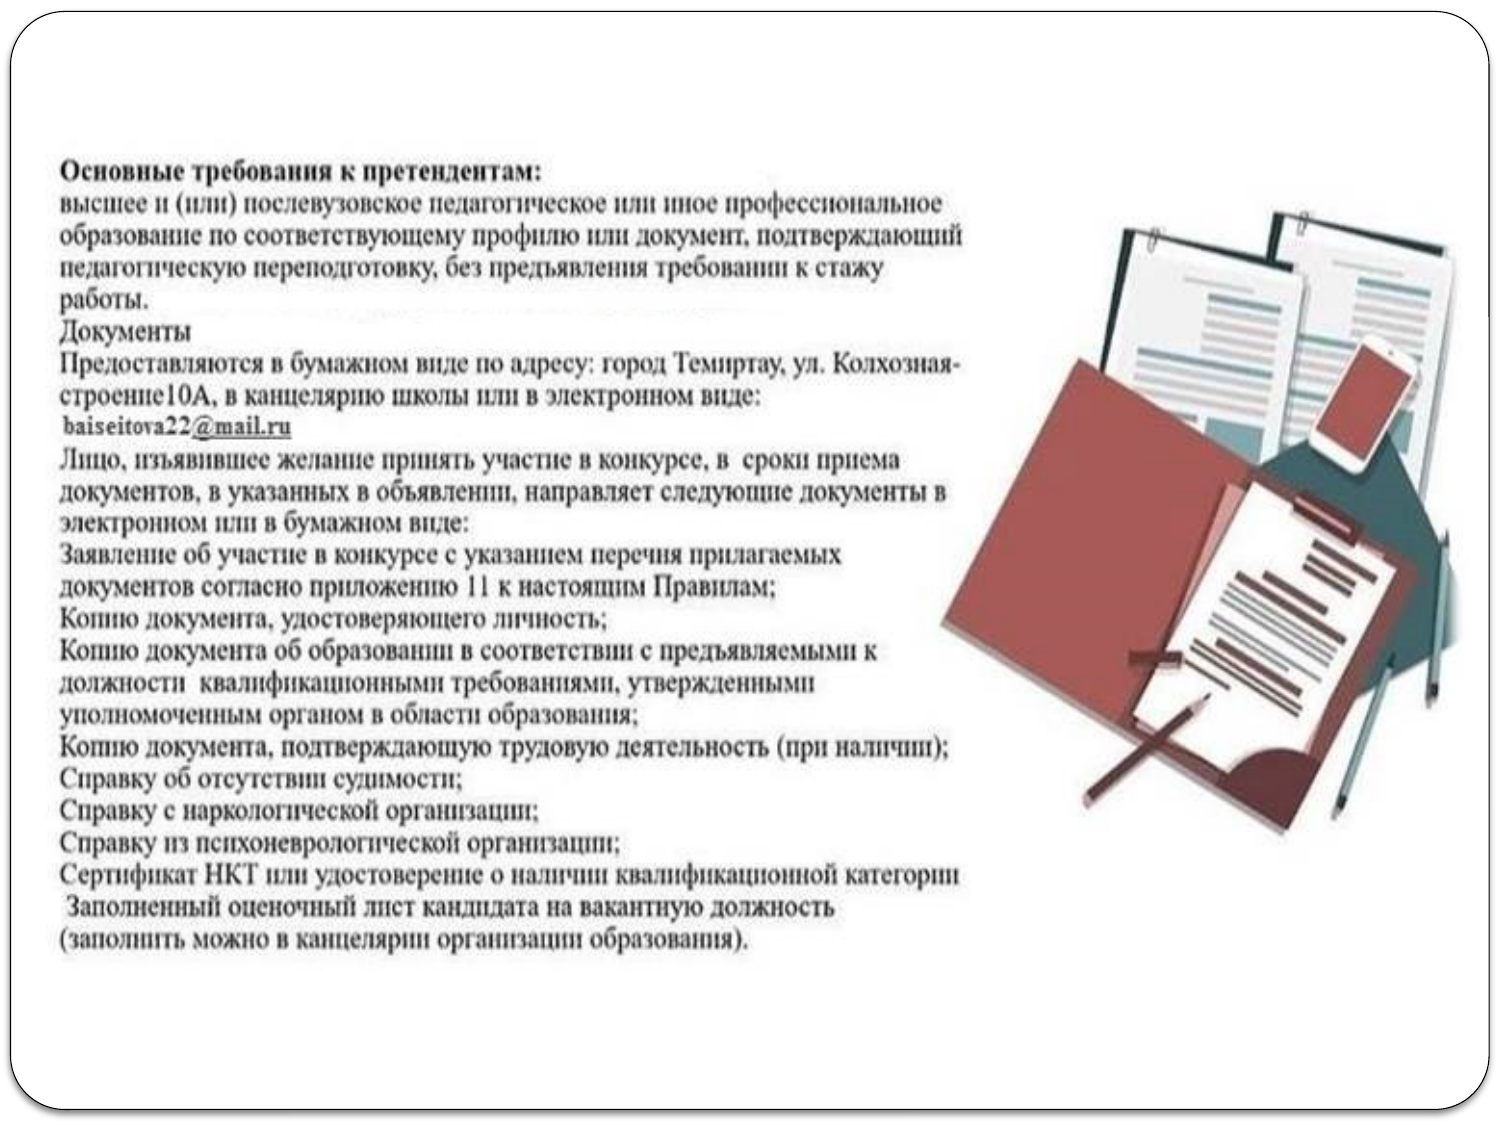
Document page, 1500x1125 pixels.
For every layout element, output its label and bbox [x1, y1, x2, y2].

picture [31, 124, 1469, 1001]
